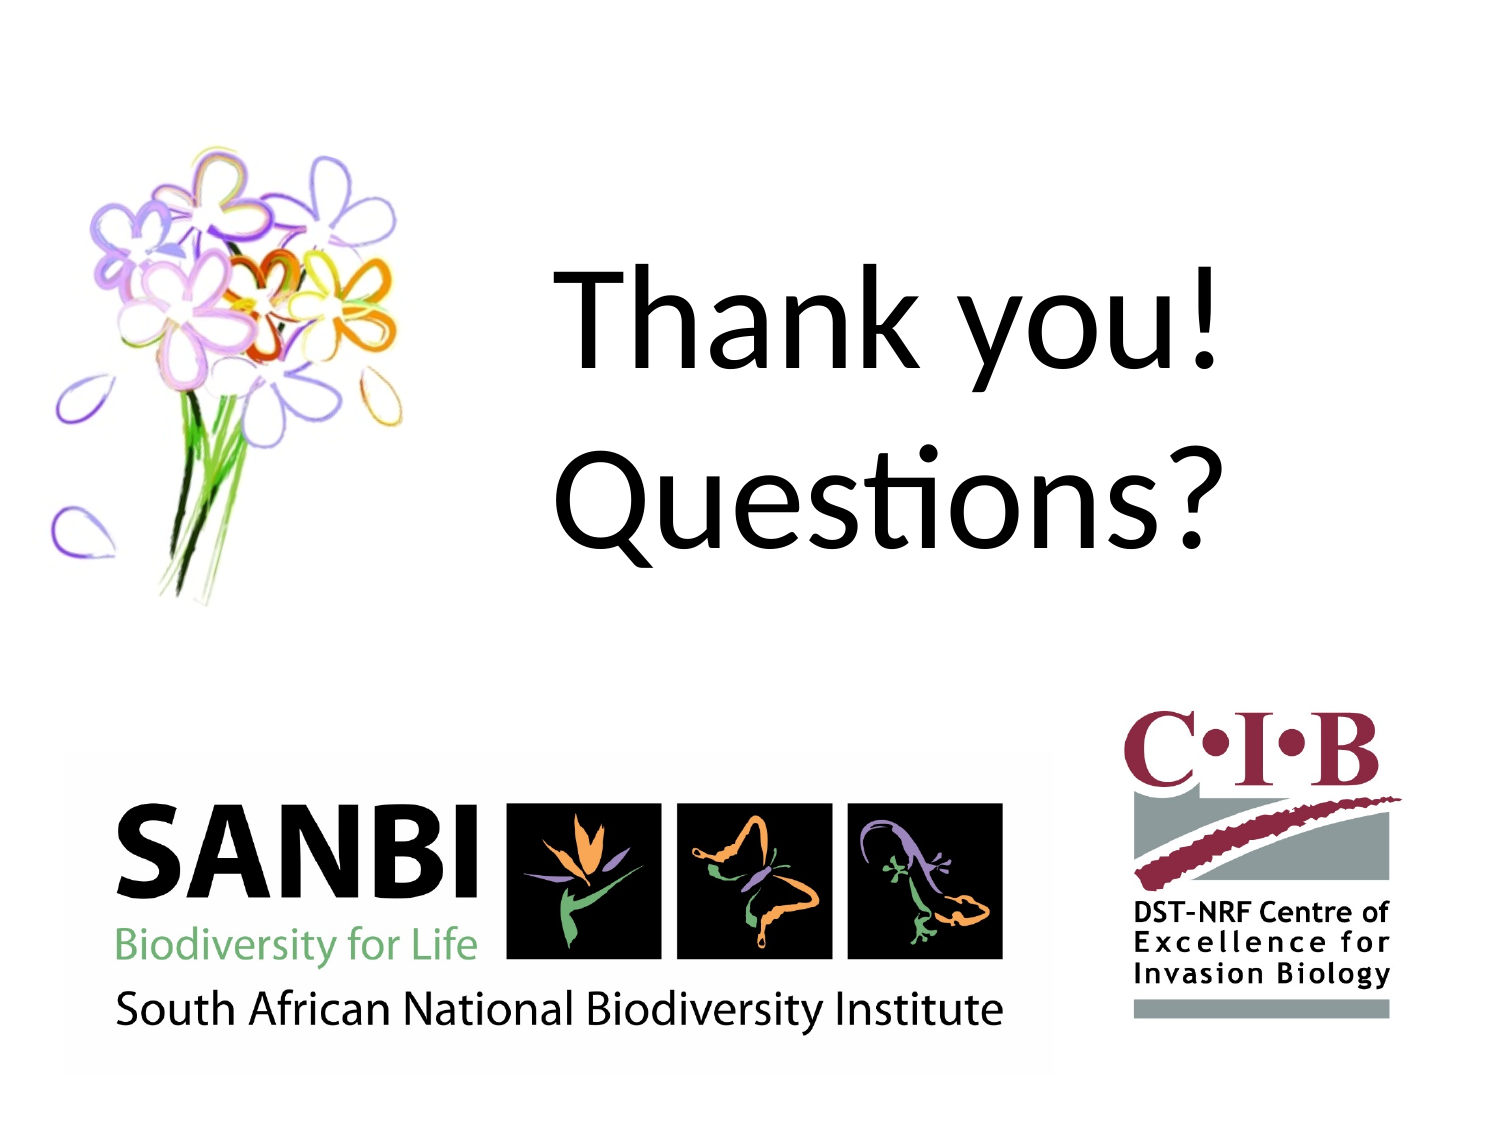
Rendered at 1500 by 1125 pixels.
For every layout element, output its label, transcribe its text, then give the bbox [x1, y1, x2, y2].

title Thank you! Questions? [414, 305, 1500, 493]
picture [65, 752, 1054, 1077]
picture [2, 102, 463, 645]
picture [1088, 694, 1433, 1080]
